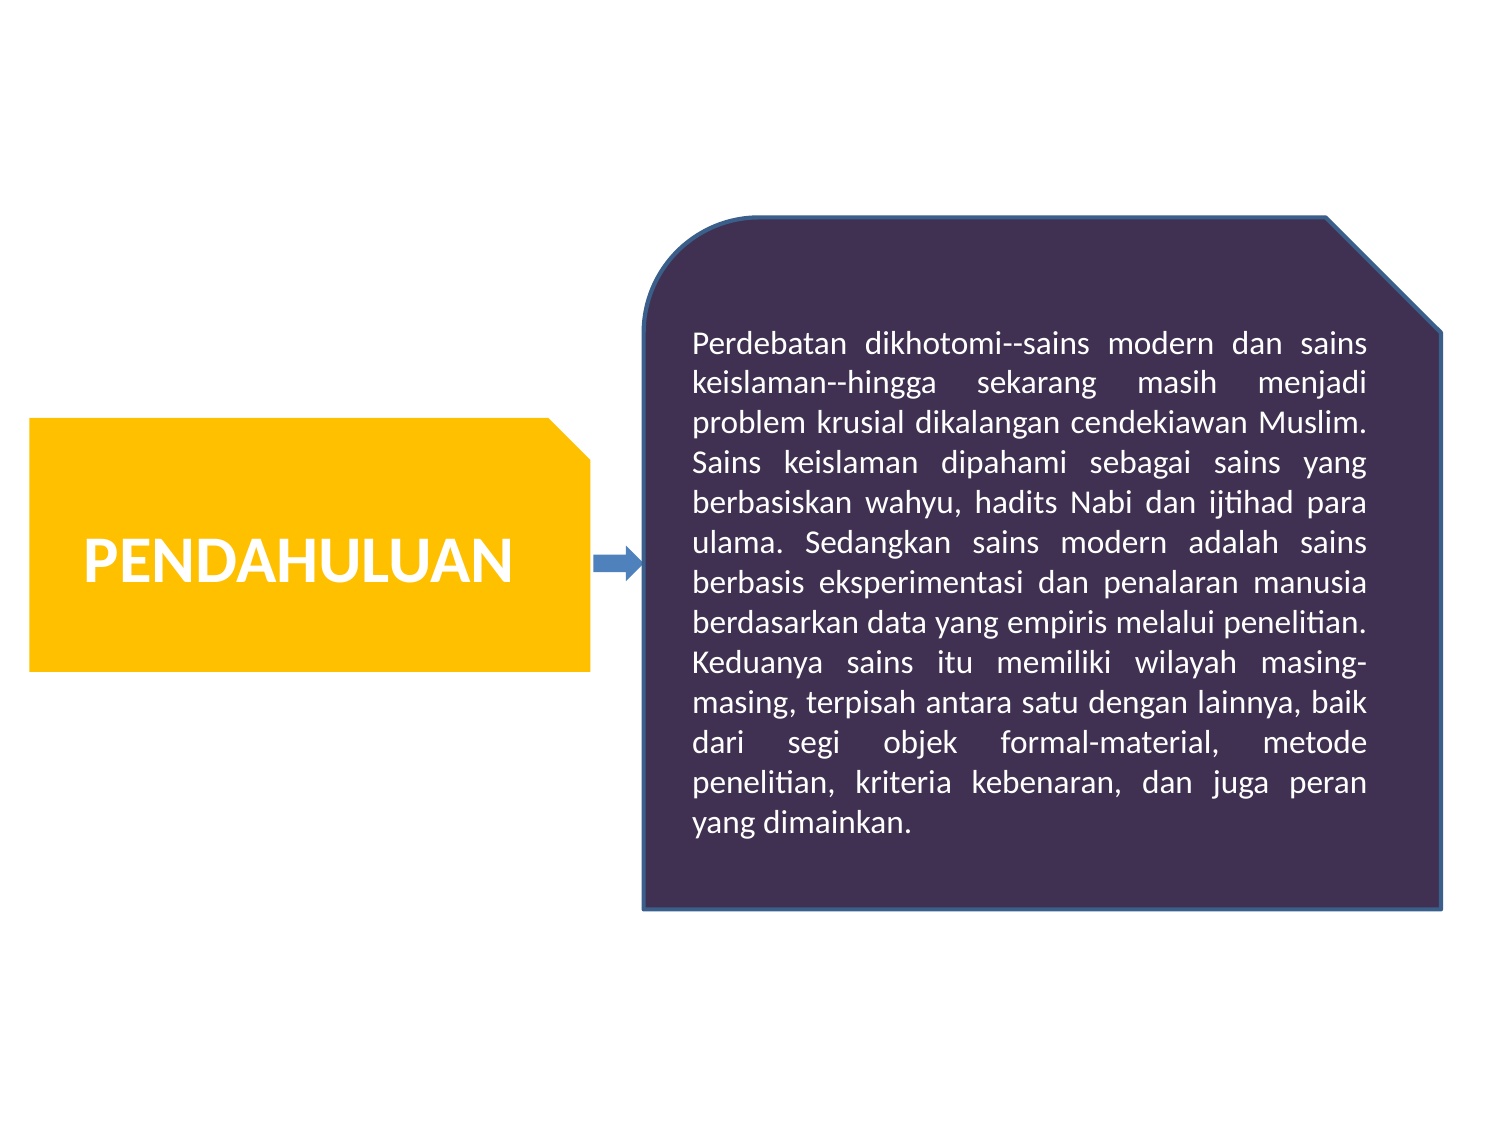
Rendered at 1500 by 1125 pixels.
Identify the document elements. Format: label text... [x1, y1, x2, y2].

text_box Perdebatan dikhotomi--sains modern dan sains keislaman--hingga sekarang masih menjadi problem krusial dikalangan cendekiawan Muslim. Sains keislaman dipahami sebagai sains yang berbasiskan wahyu, hadits Nabi dan ijtihad para ulama. Sedangkan sains modern adalah sains berbasis eksperimentasi dan penalaran manusia berdasarkan data yang empiris melalui penelitian. Keduanya sains itu memiliki wilayah masing-masing, terpisah antara satu dengan lainnya, baik dari segi objek formal-material, metode penelitian, kriteria kebenaran, dan juga peran yang dimainkan. [641, 215, 1444, 912]
text_box [591, 543, 641, 584]
text_box PENDAHULUAN [27, 415, 593, 674]
